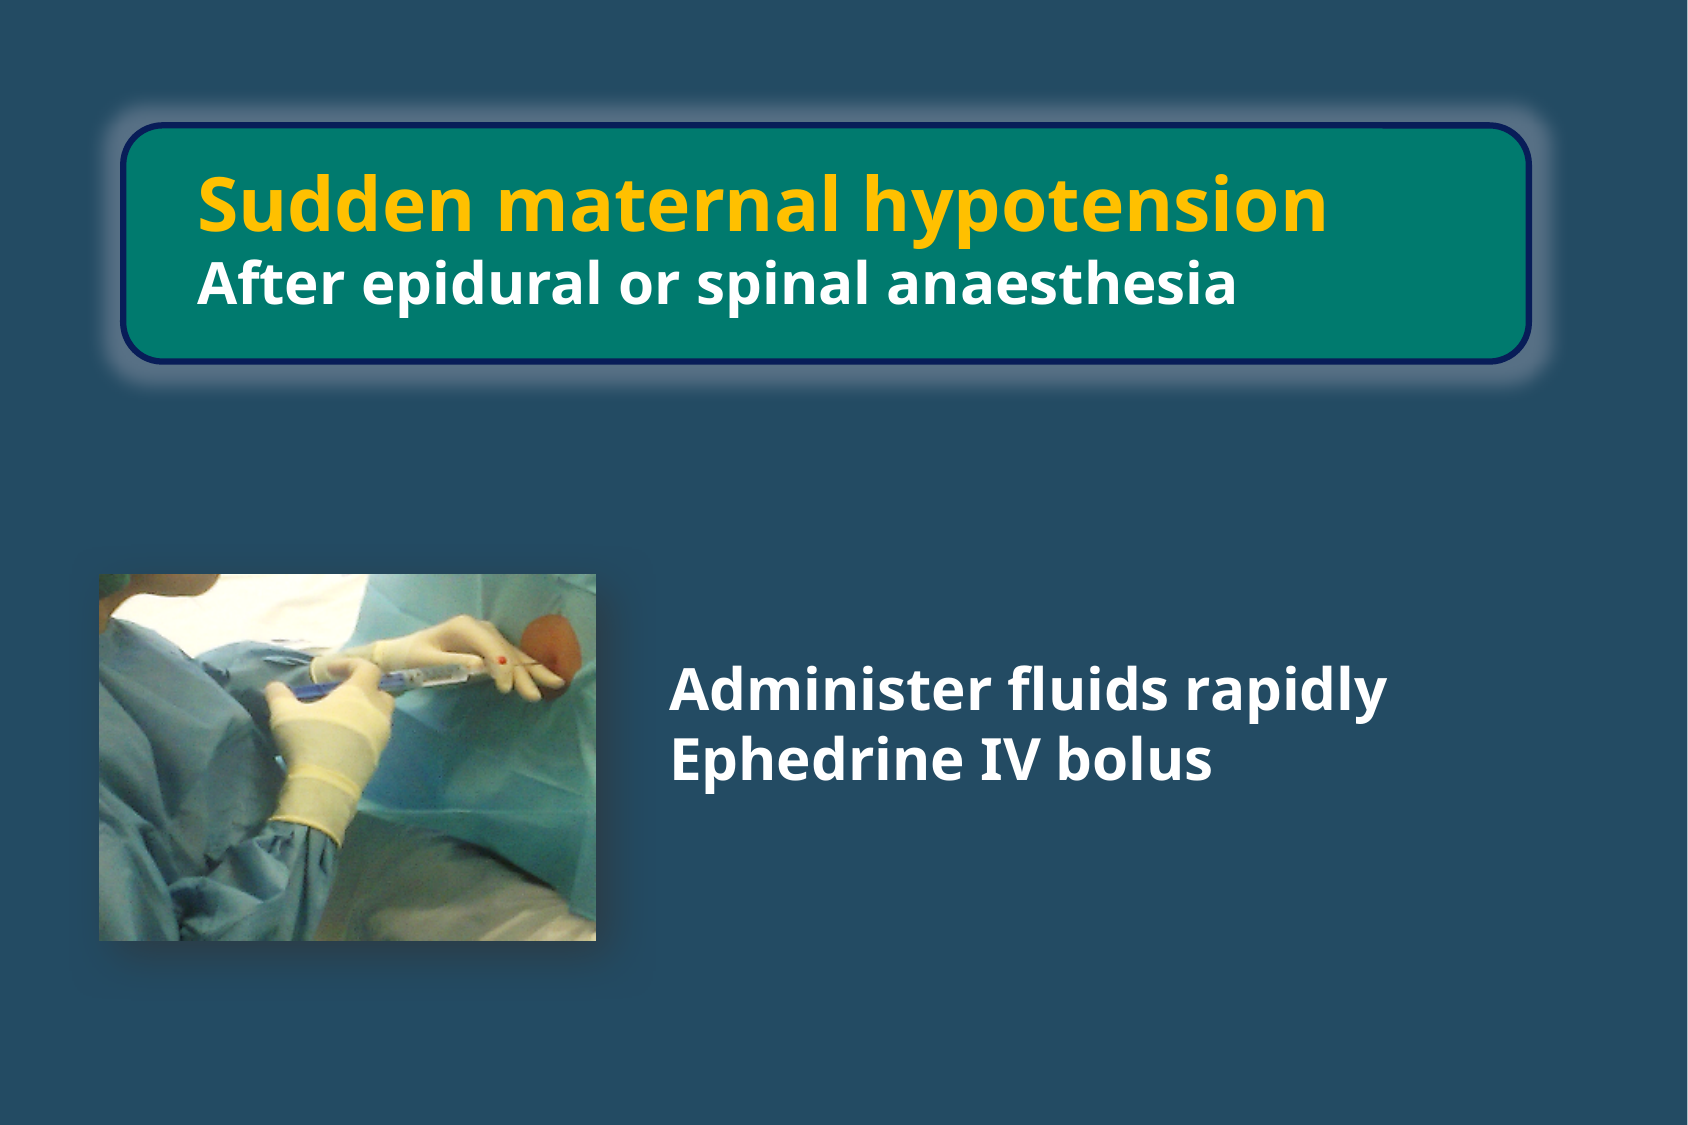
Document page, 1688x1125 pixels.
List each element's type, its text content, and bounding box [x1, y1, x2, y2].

picture [99, 574, 596, 941]
text_box Administer fluids rapidly Ephedrine IV bolus [654, 645, 1647, 800]
text_box [123, 125, 1529, 362]
text_box Sudden maternal hypotension After epidural or spinal anaesthesia [182, 149, 1470, 324]
